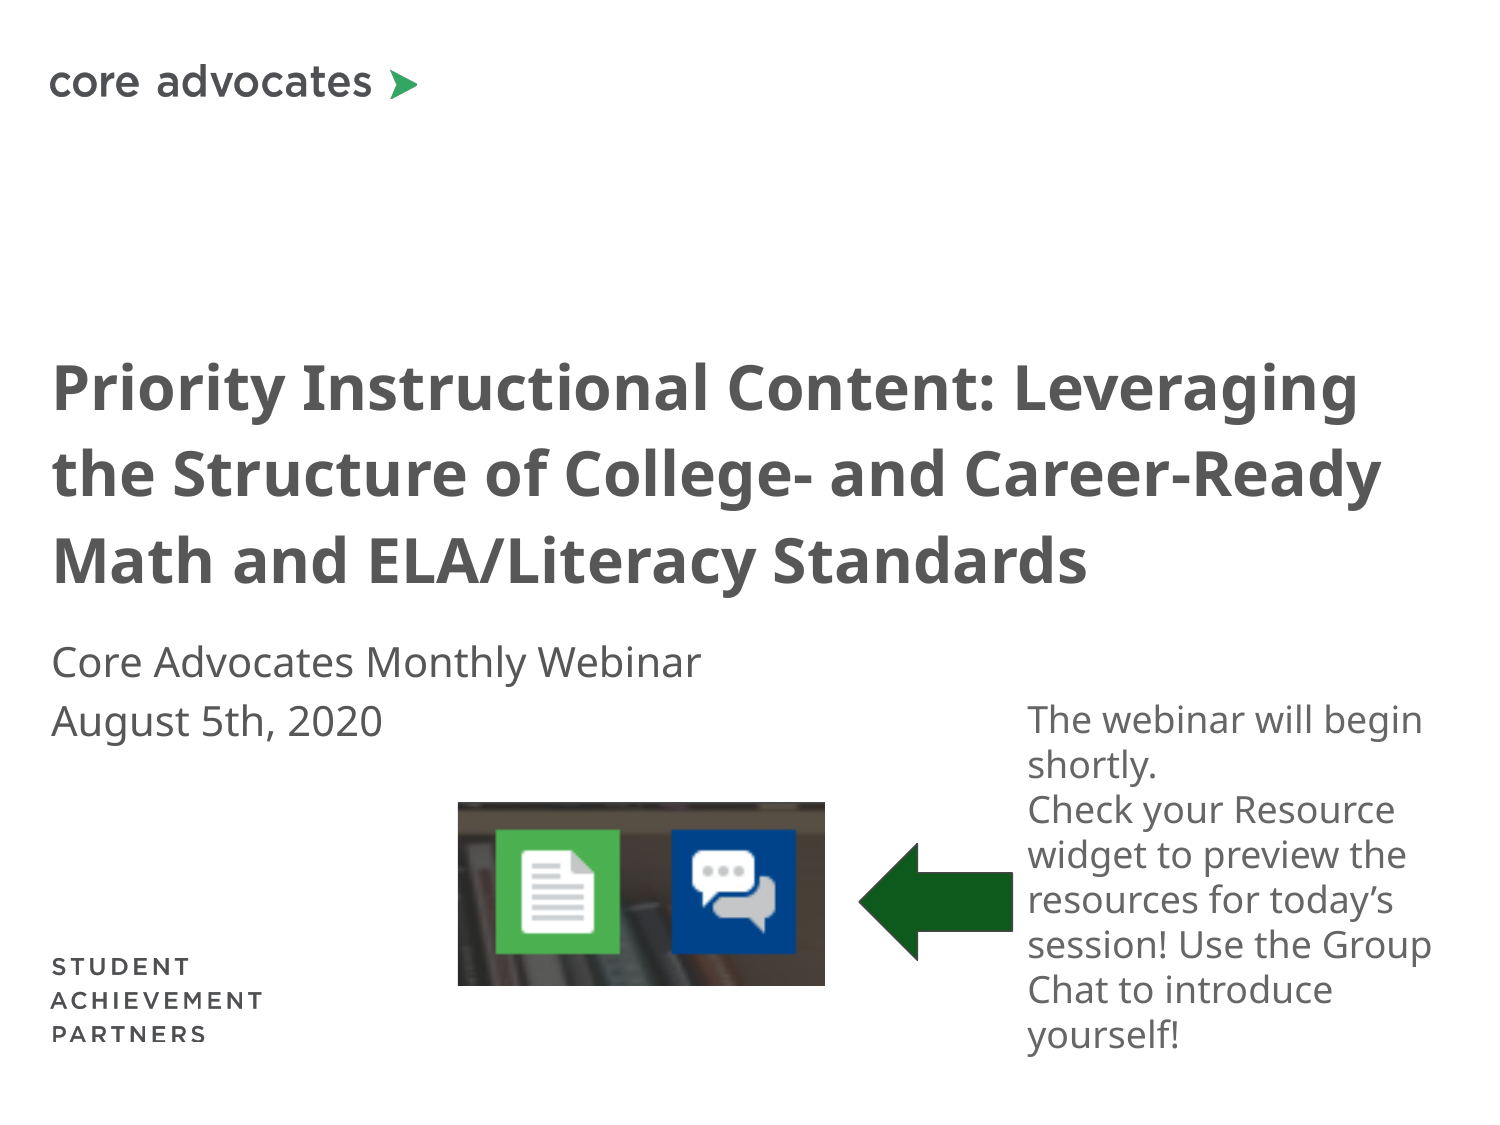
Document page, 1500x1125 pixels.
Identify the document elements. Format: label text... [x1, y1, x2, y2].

subtitle Core Advocates Monthly Webinar August 5th, 2020 [35, 628, 1450, 759]
picture [50, 64, 417, 99]
title Priority Instructional Content: Leveraging the Structure of College- and Career-Ready Math and ELA/Literacy Standards [35, 303, 1450, 628]
picture [50, 958, 264, 1042]
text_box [457, 680, 1451, 1076]
